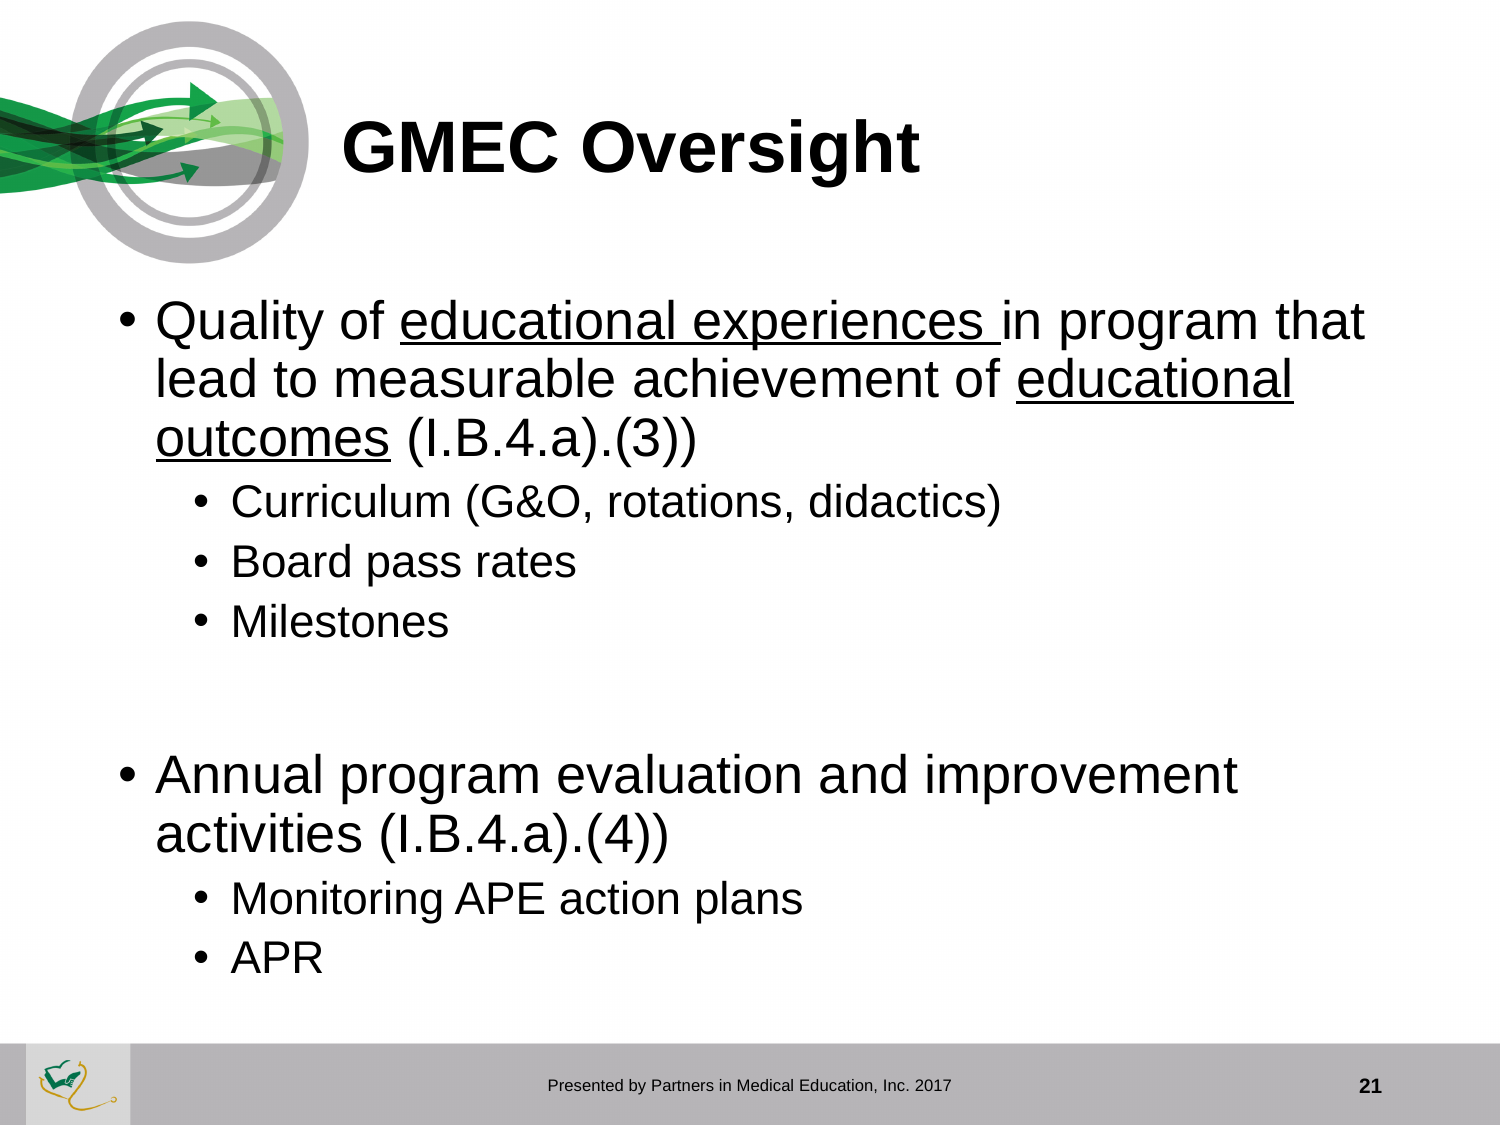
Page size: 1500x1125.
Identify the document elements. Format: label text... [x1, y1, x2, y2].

list Quality of educational experiences in program that lead to measurable achievement of educational outcomes (I.B.4.a).(3)) Curriculum (G&O, rotations, didactics) Board pass rates Milestones Annual program evaluation and improvement activities (I.B.4.a).(4)) Monitoring APE action plans APR [103, 285, 1397, 1014]
footer Presented by Partners in Medical Education, Inc. 2017 [496, 1055, 1004, 1116]
picture [0, 0, 1500, 1125]
title GMEC Oversight [326, 40, 1397, 258]
slide_number 21 [1059, 1055, 1397, 1116]
